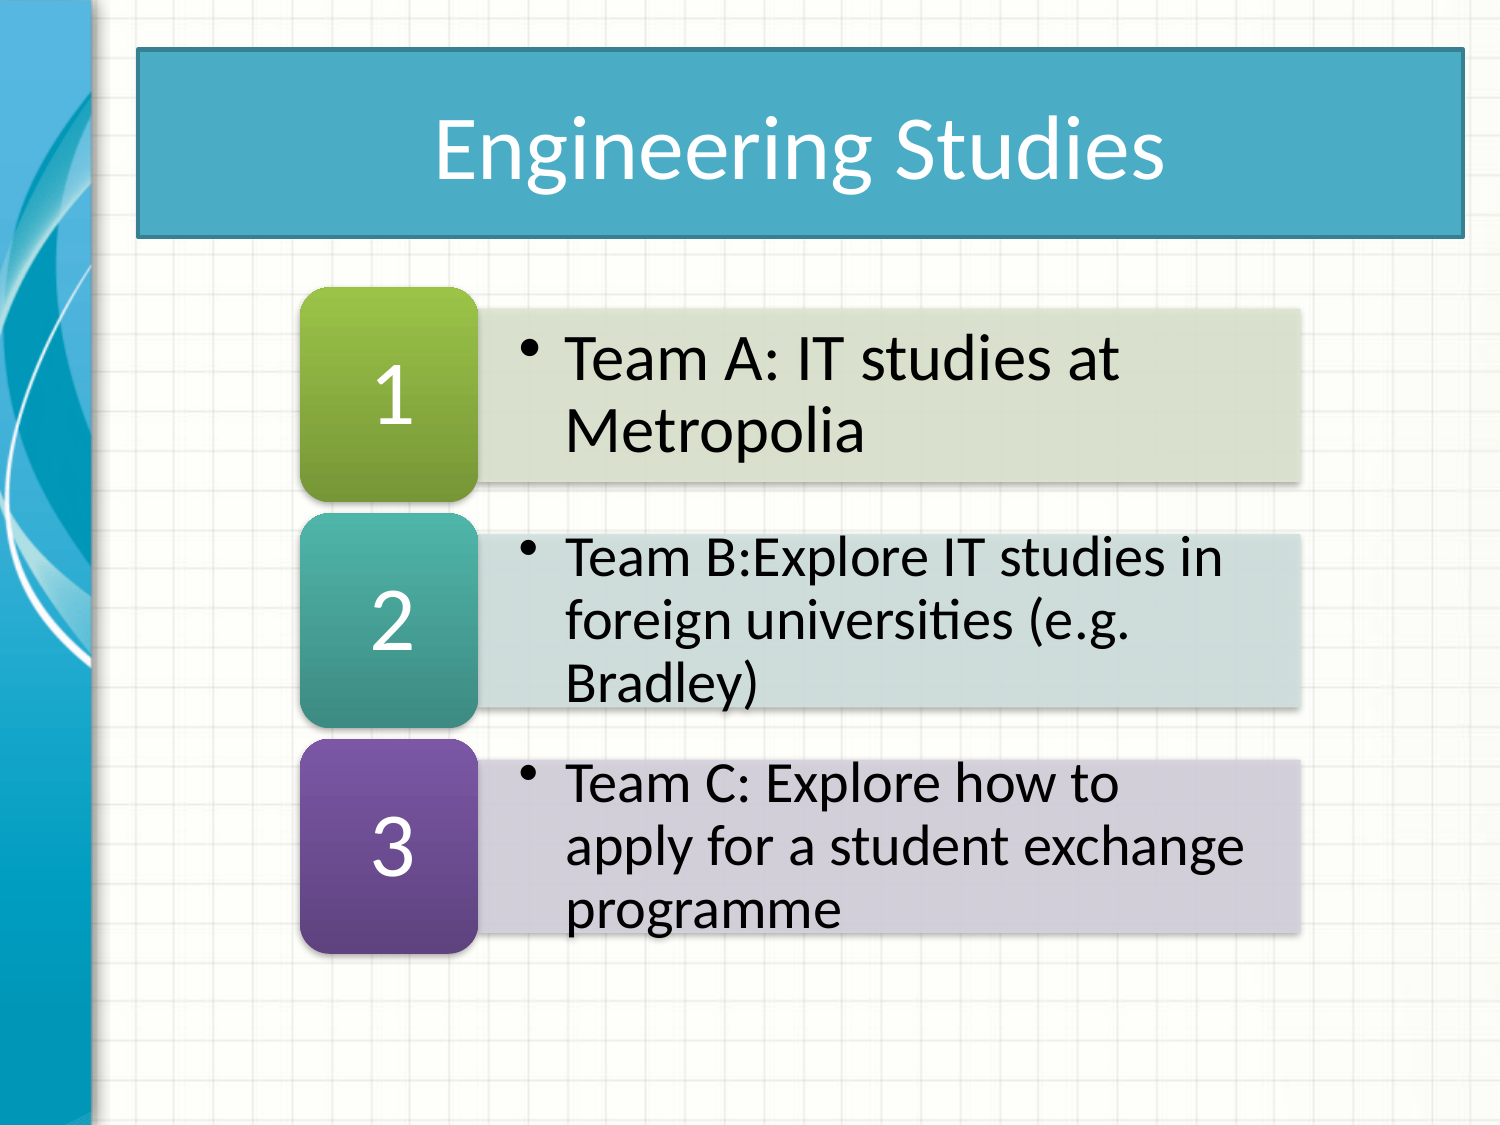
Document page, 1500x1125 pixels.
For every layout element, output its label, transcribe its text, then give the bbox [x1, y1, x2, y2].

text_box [299, 287, 1301, 955]
picture [0, 0, 1500, 1125]
title Engineering Studies [136, 47, 1465, 239]
